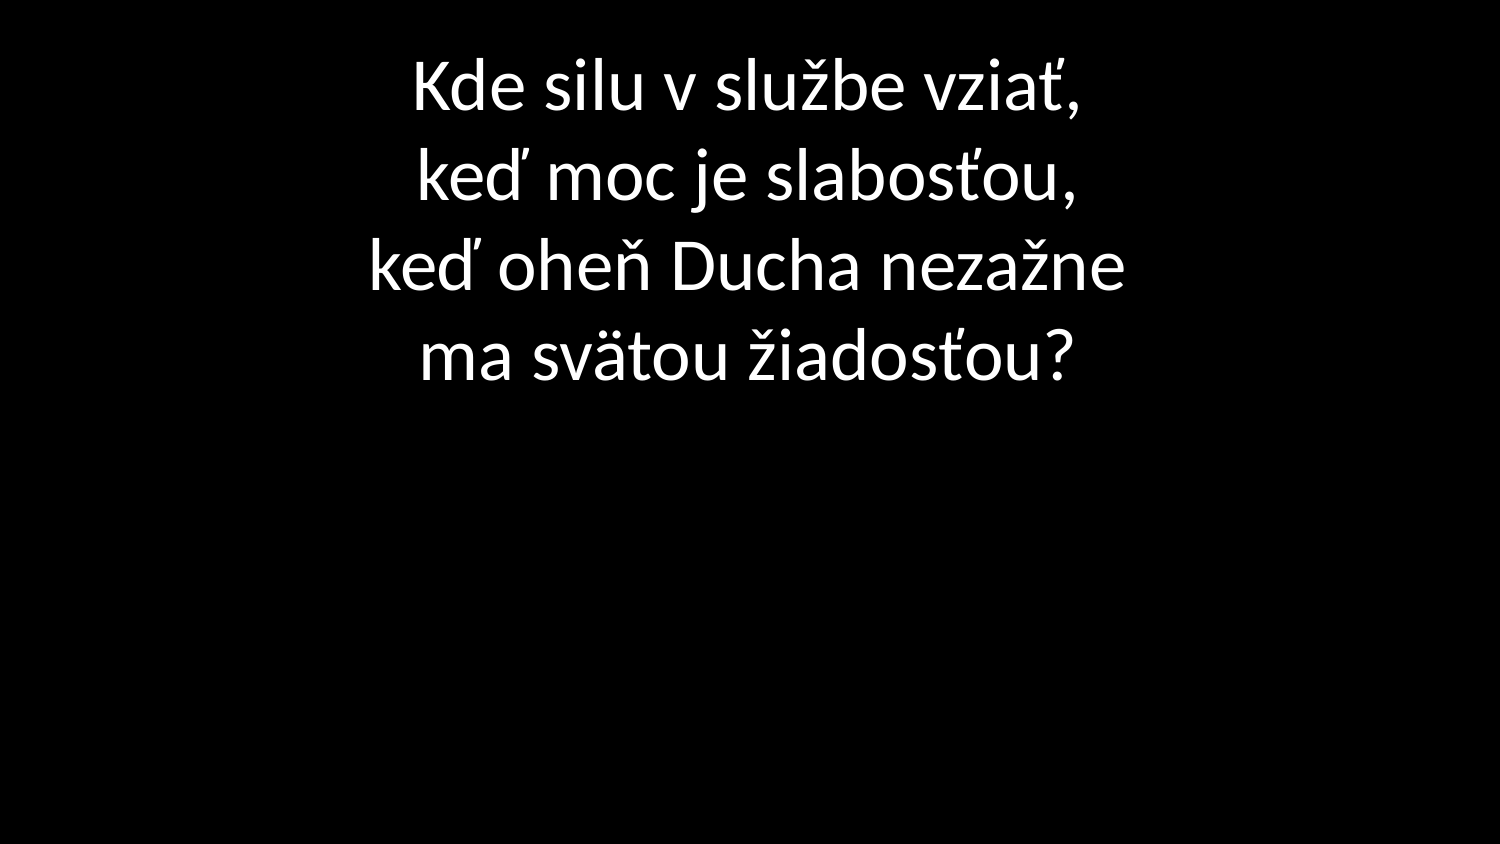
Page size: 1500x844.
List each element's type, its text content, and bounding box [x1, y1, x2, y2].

title Kde silu v službe vziať, keď moc je slabosťou, keď oheň Ducha nezažne ma svätou žiadosťou? [21, 27, 1476, 825]
